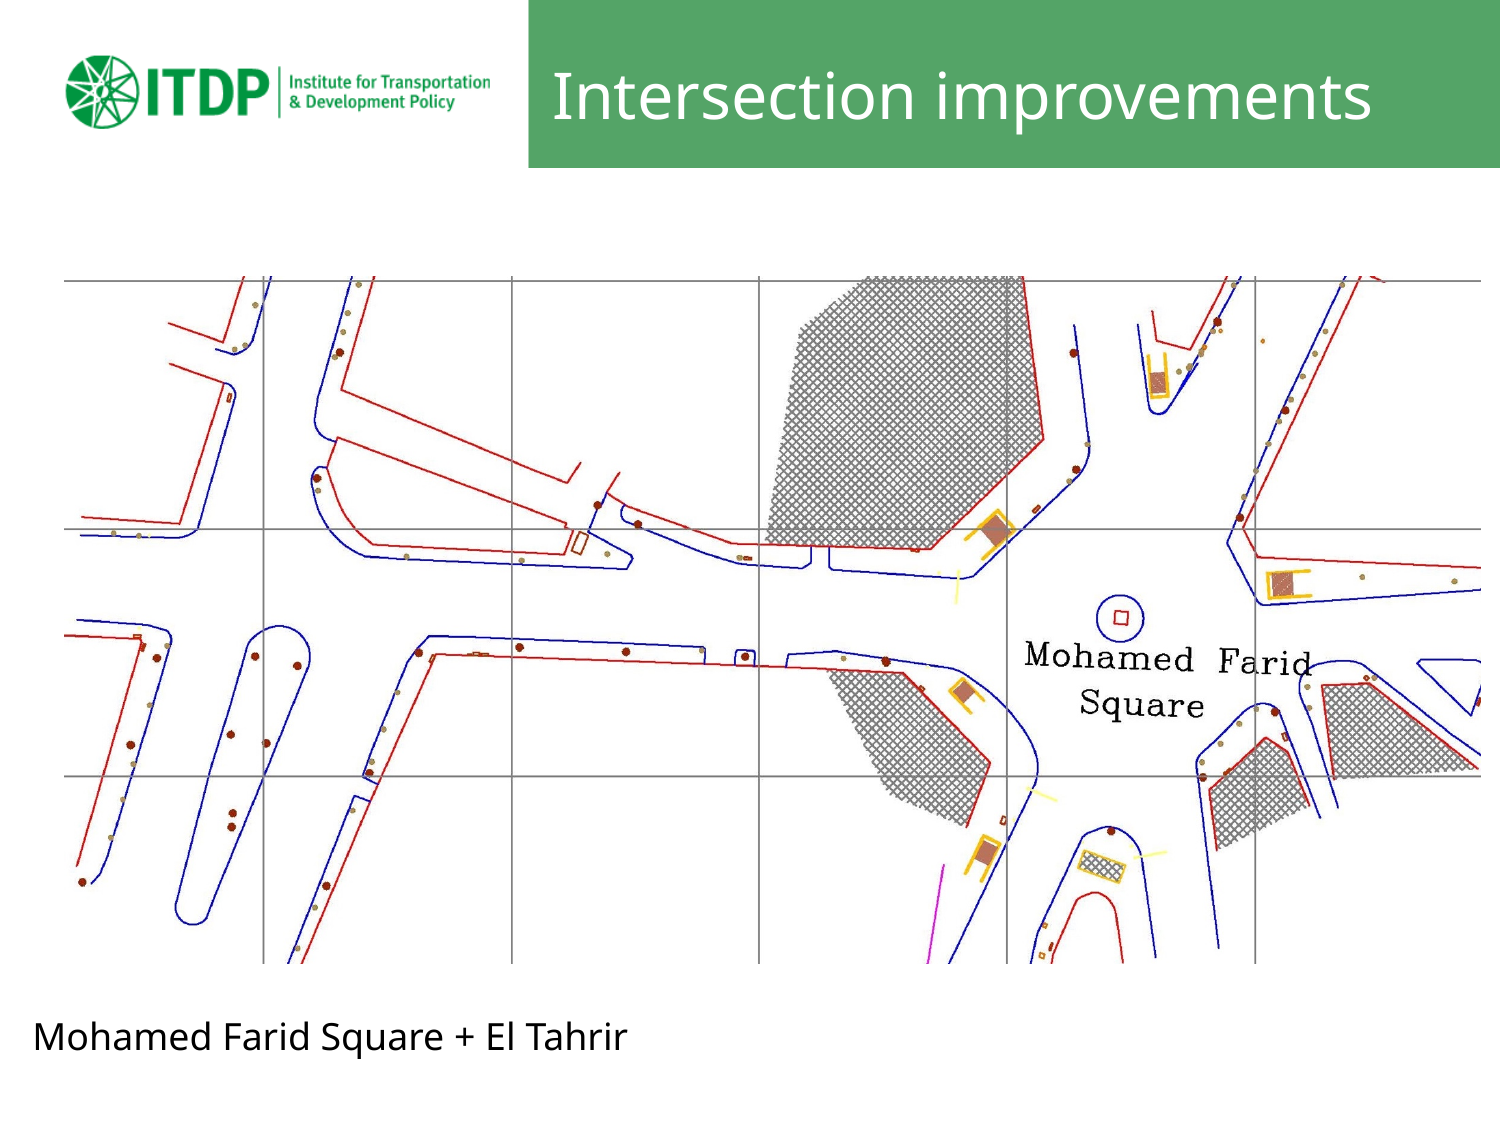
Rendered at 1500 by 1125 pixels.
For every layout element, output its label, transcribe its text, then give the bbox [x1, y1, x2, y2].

text_box Mohamed Farid Square + El Tahrir [17, 1005, 1412, 1066]
picture [0, 0, 1500, 1125]
